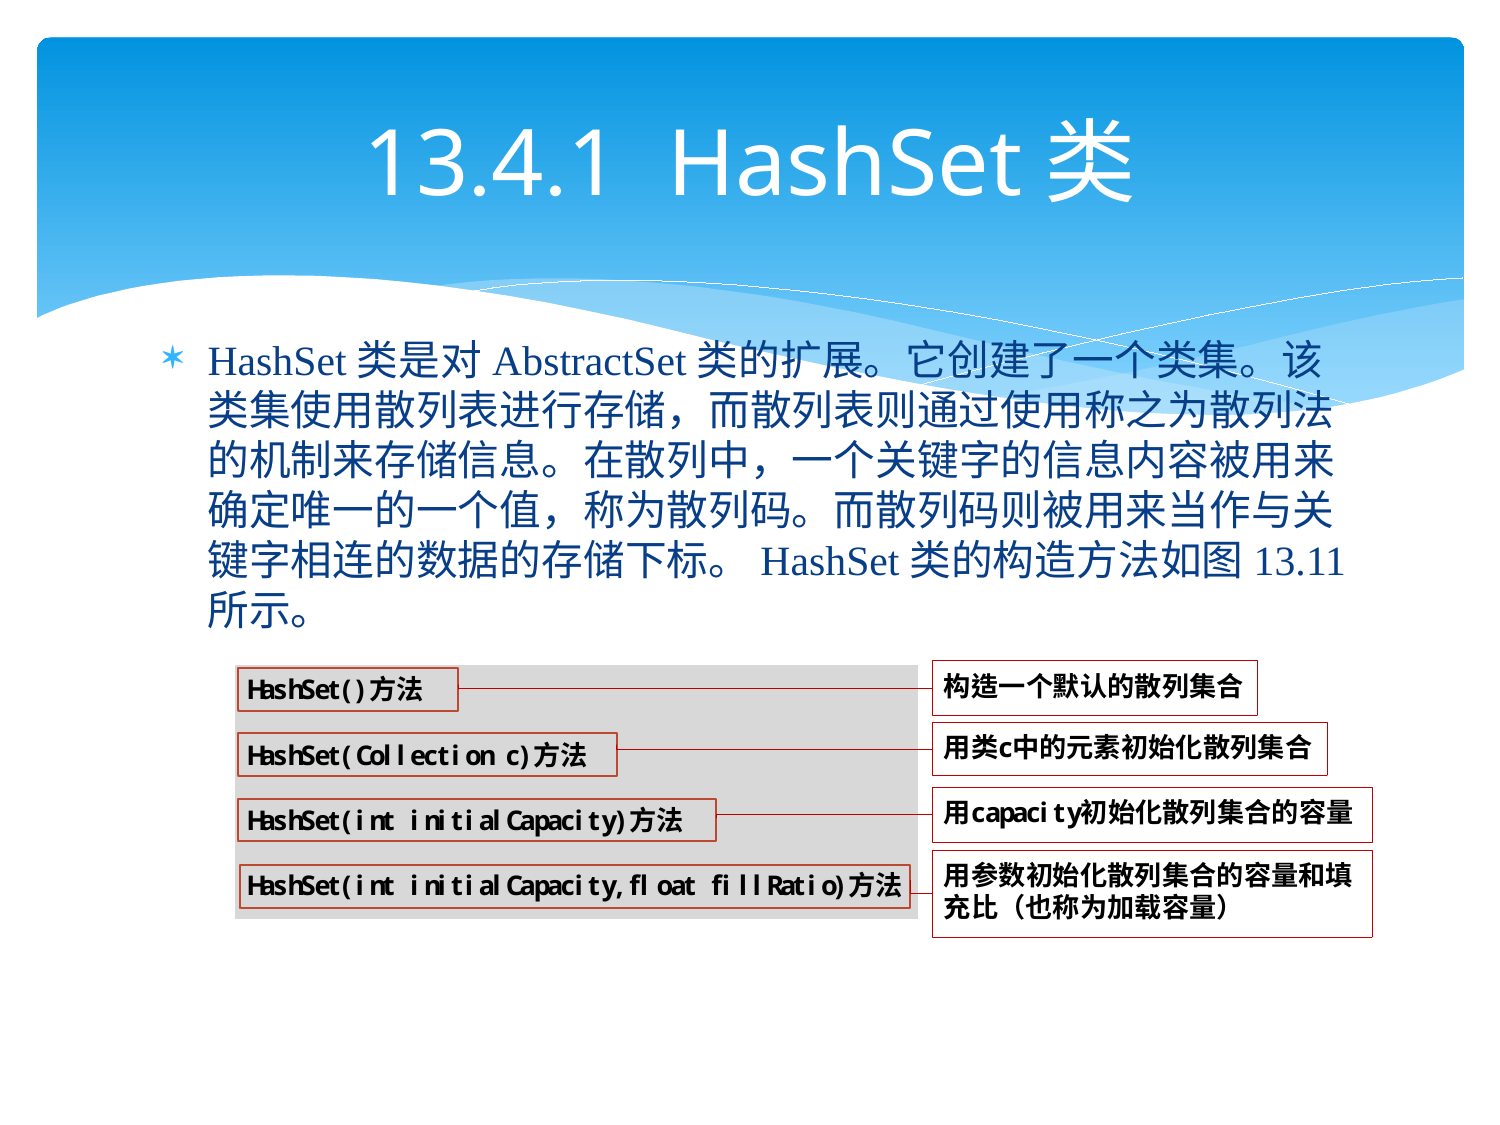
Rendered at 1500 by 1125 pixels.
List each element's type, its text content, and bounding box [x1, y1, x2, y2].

list HashSet类是对AbstractSet类的扩展。它创建了一个类集。该类集使用散列表进行存储，而散列表则通过使用称之为散列法的机制来存储信息。在散列中，一个关键字的信息内容被用来确定唯一的一个值，称为散列码。而散列码则被用来当作与关键字相连的数据的存储下标。HashSet类的构造方法如图13.11所示。 [147, 326, 1363, 893]
title 13.4.1 HashSet类 [75, 55, 1425, 261]
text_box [229, 656, 1376, 941]
